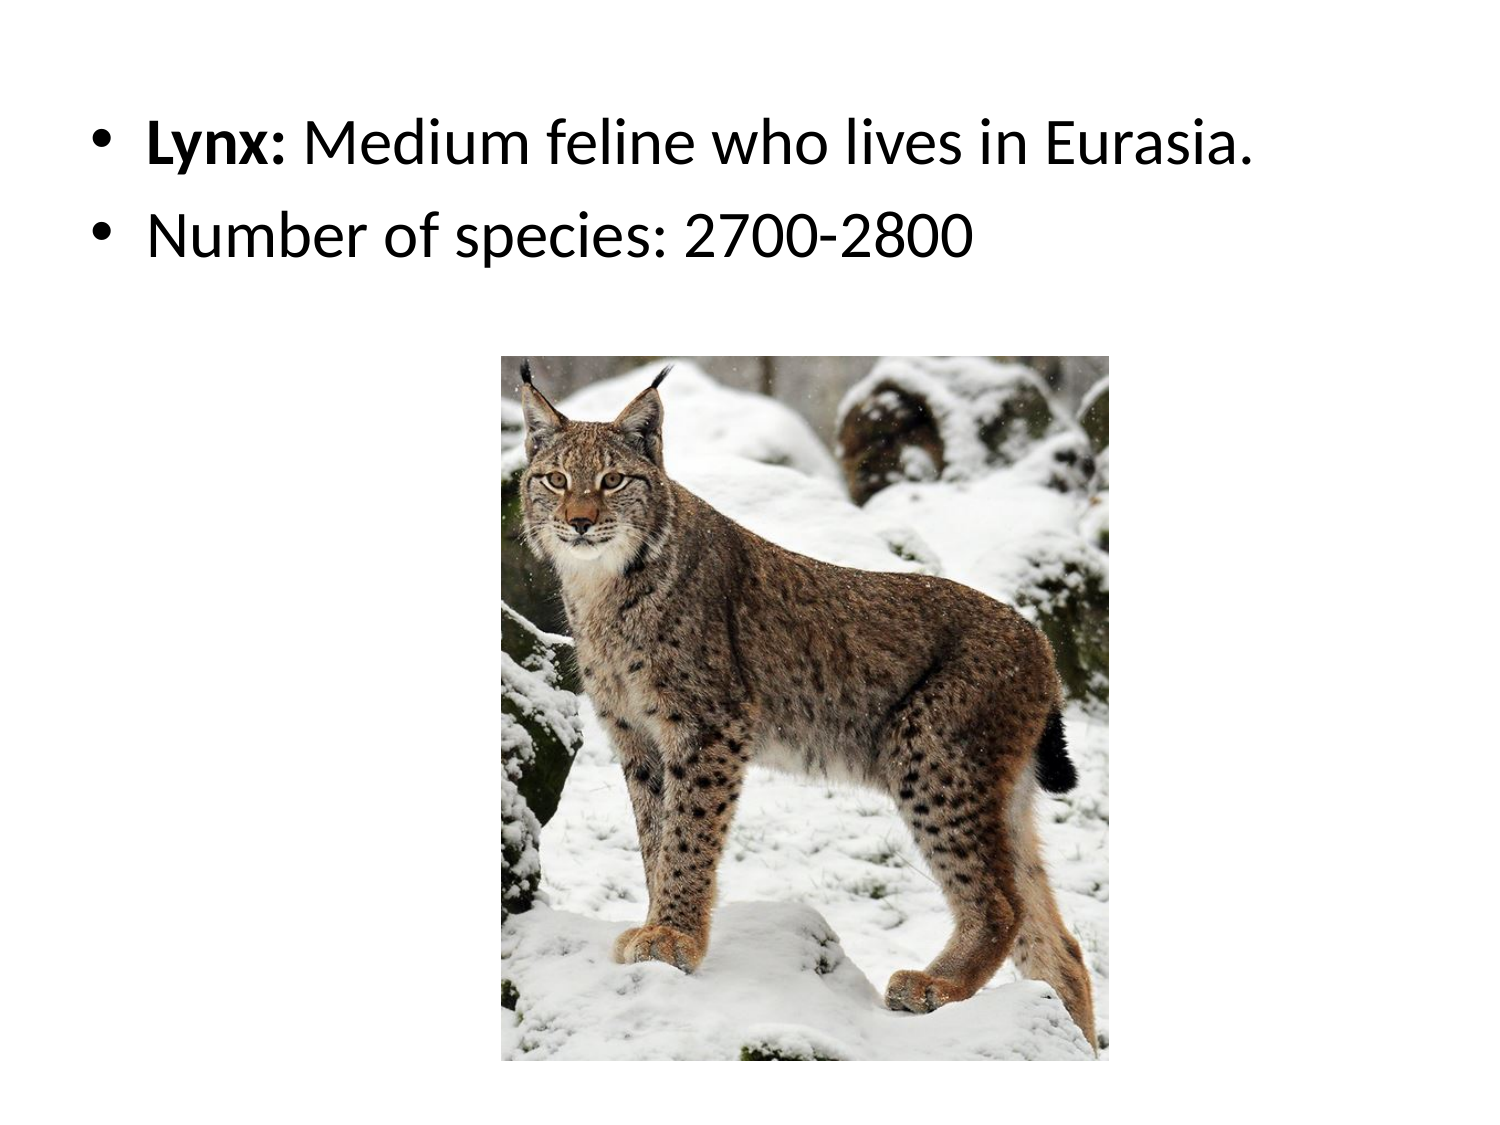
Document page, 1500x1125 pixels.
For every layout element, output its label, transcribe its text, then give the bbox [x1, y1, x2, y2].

list Lynx: Medium feline who lives in Eurasia. Number of species: 2700-2800 [75, 90, 1425, 1005]
picture [501, 356, 1109, 1062]
